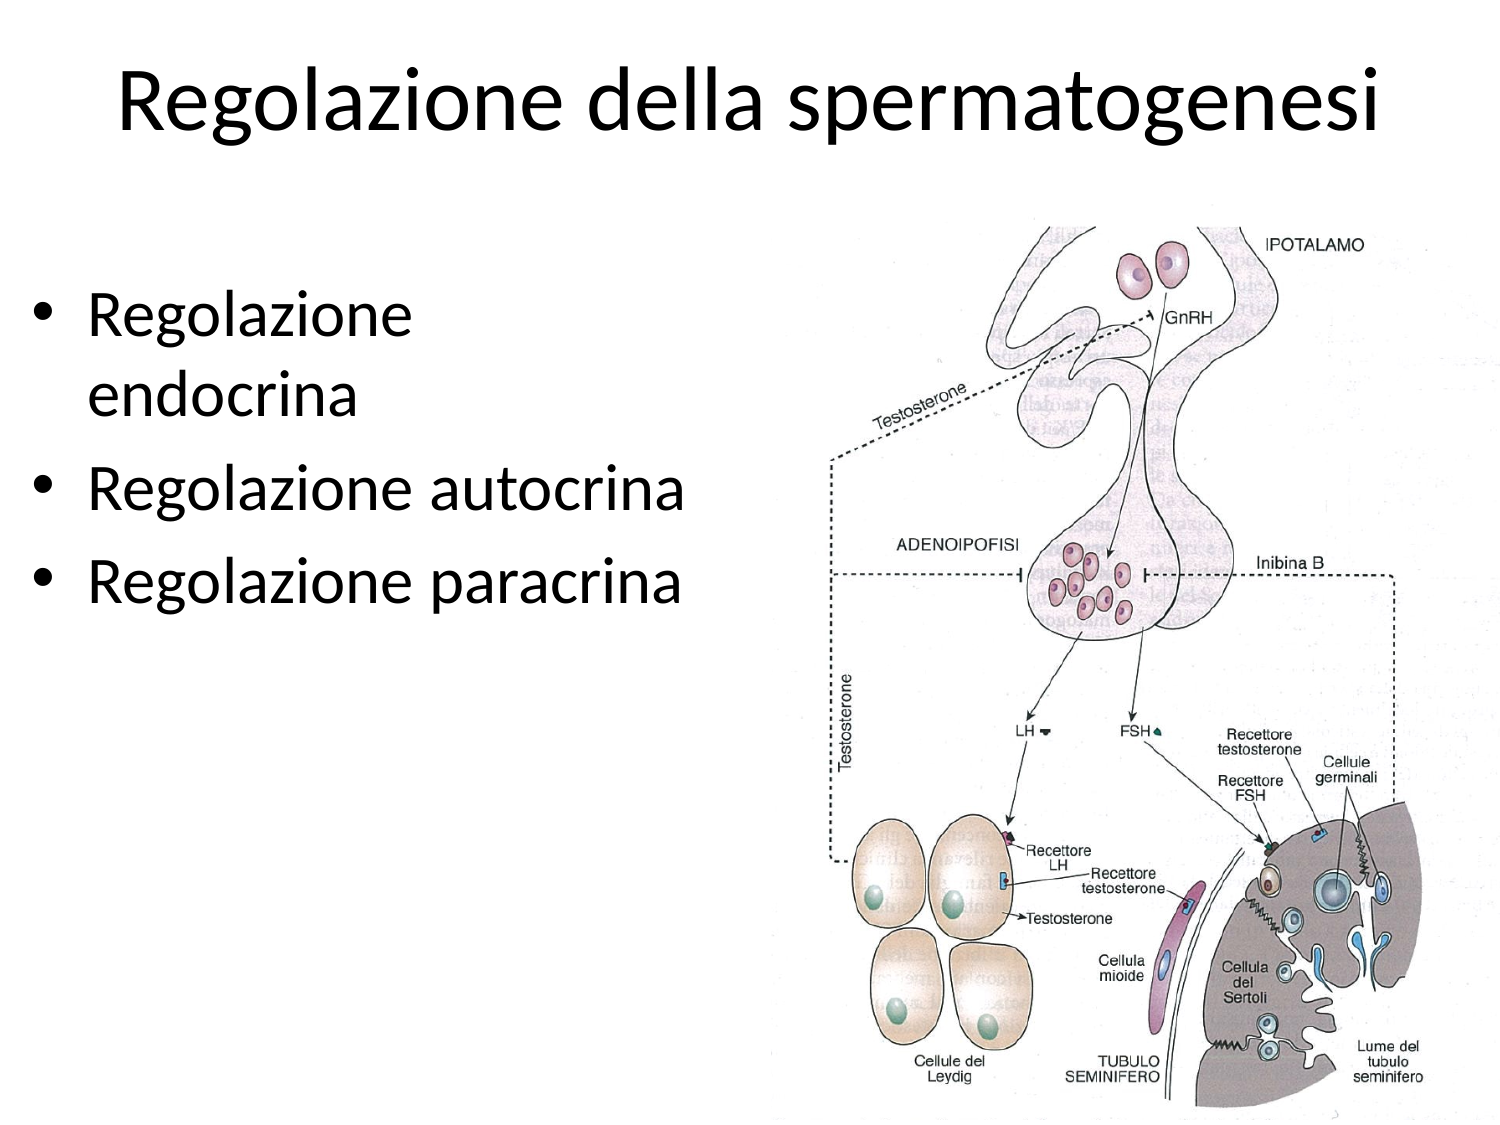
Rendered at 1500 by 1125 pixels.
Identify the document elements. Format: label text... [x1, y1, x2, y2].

list Regolazione endocrina Regolazione autocrina Regolazione paracrina [16, 262, 714, 1005]
picture [770, 204, 1500, 1120]
title Regolazione della spermatogenesi [0, 0, 1500, 188]
